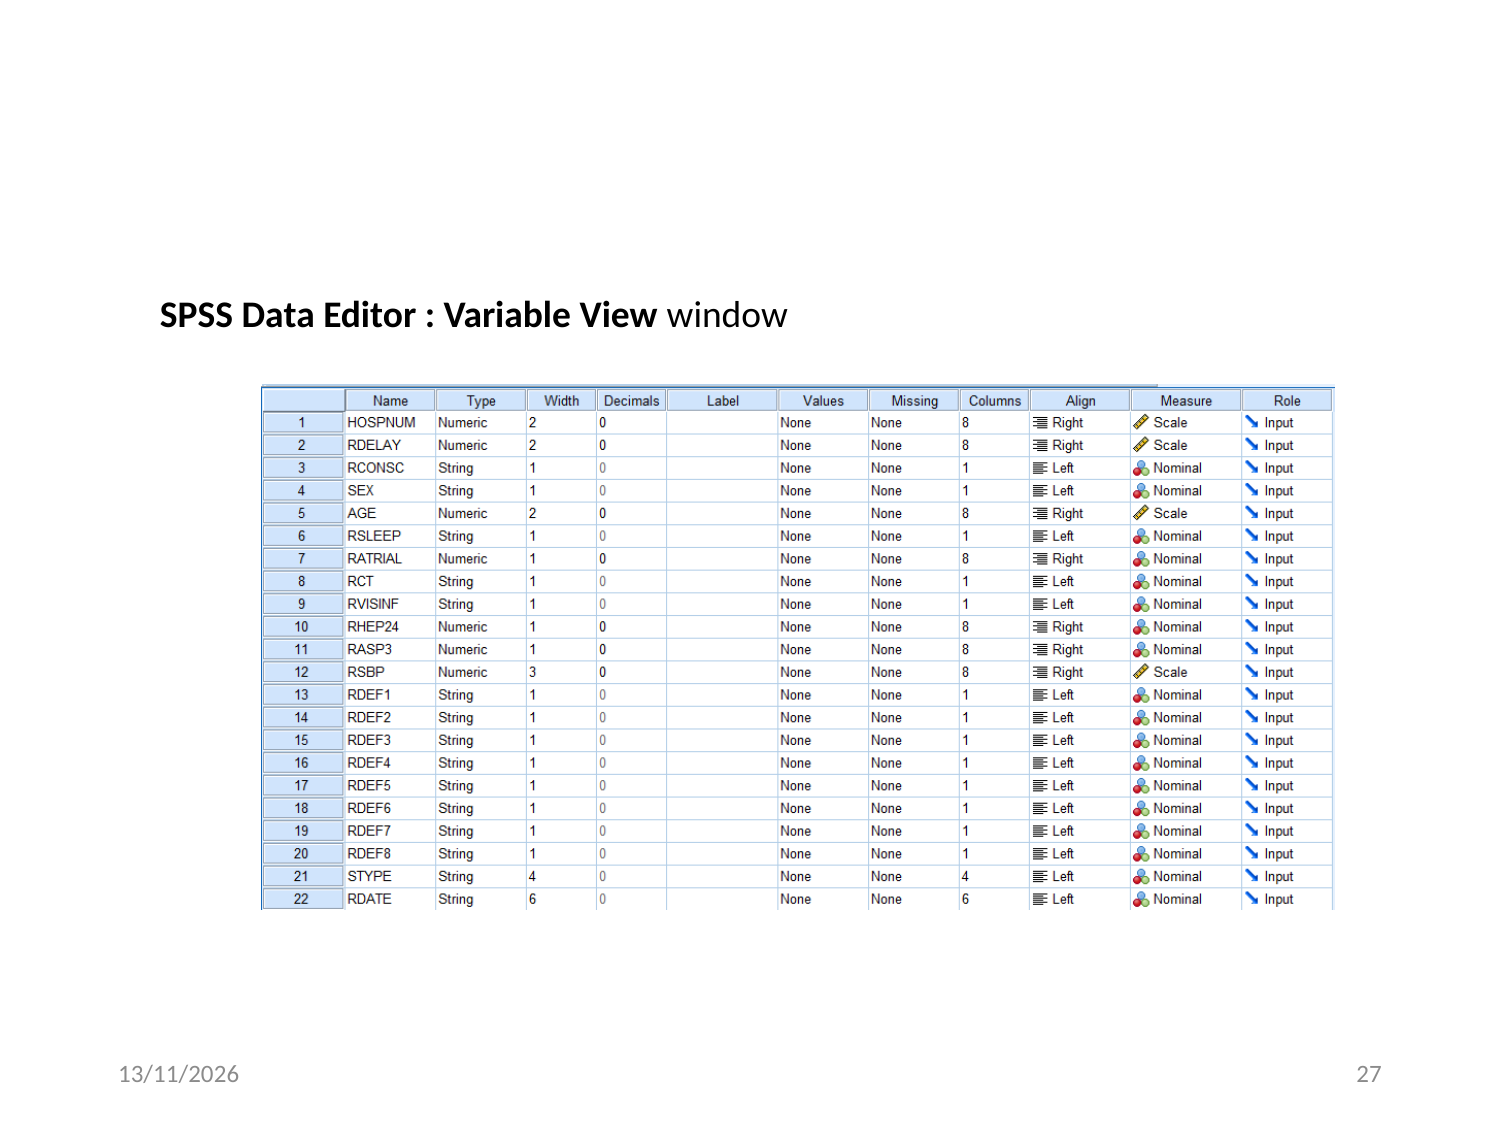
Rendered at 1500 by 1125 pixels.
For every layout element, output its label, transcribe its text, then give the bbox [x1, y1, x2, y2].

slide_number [103, 1042, 441, 1103]
slide_number 27 [1059, 1042, 1397, 1103]
text_box SPSS Data Editor : Variable View window [145, 282, 812, 343]
picture [261, 384, 1335, 910]
